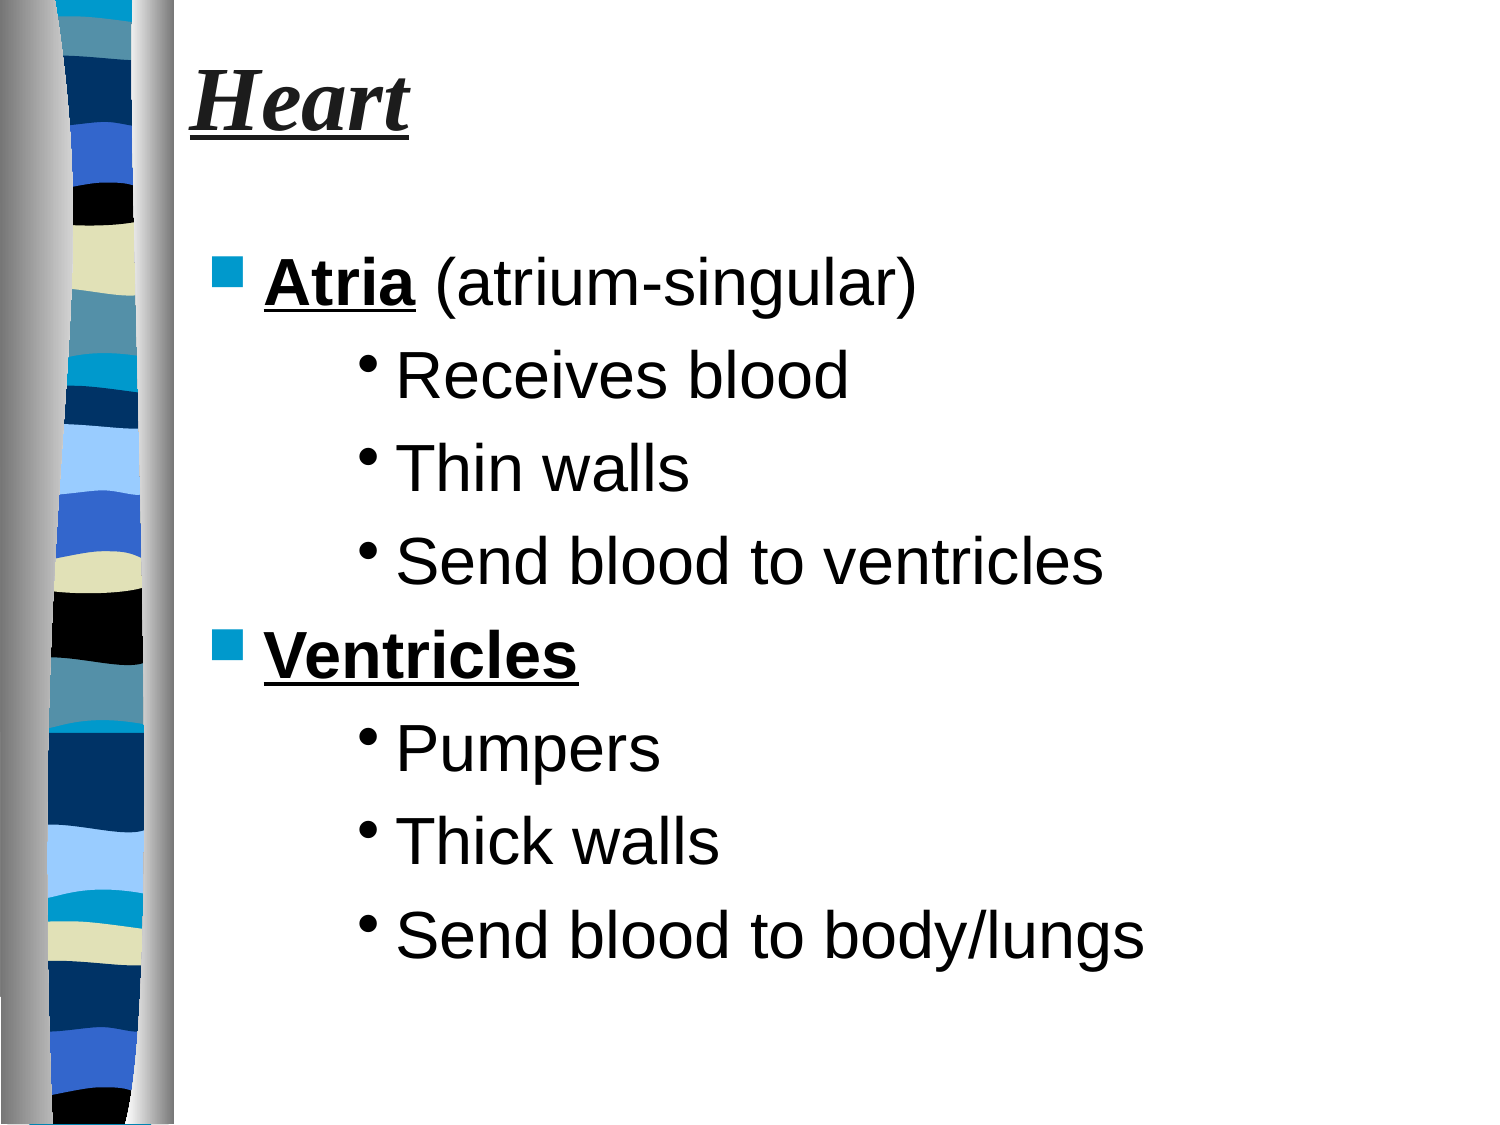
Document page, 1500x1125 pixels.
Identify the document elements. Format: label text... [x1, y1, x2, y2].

title Heart [174, 24, 1451, 163]
list Atria (atrium-singular) Receives blood Thin walls Send blood to ventricles Ventricles Pumpers Thick walls Send blood to body/lungs [192, 137, 1468, 1001]
